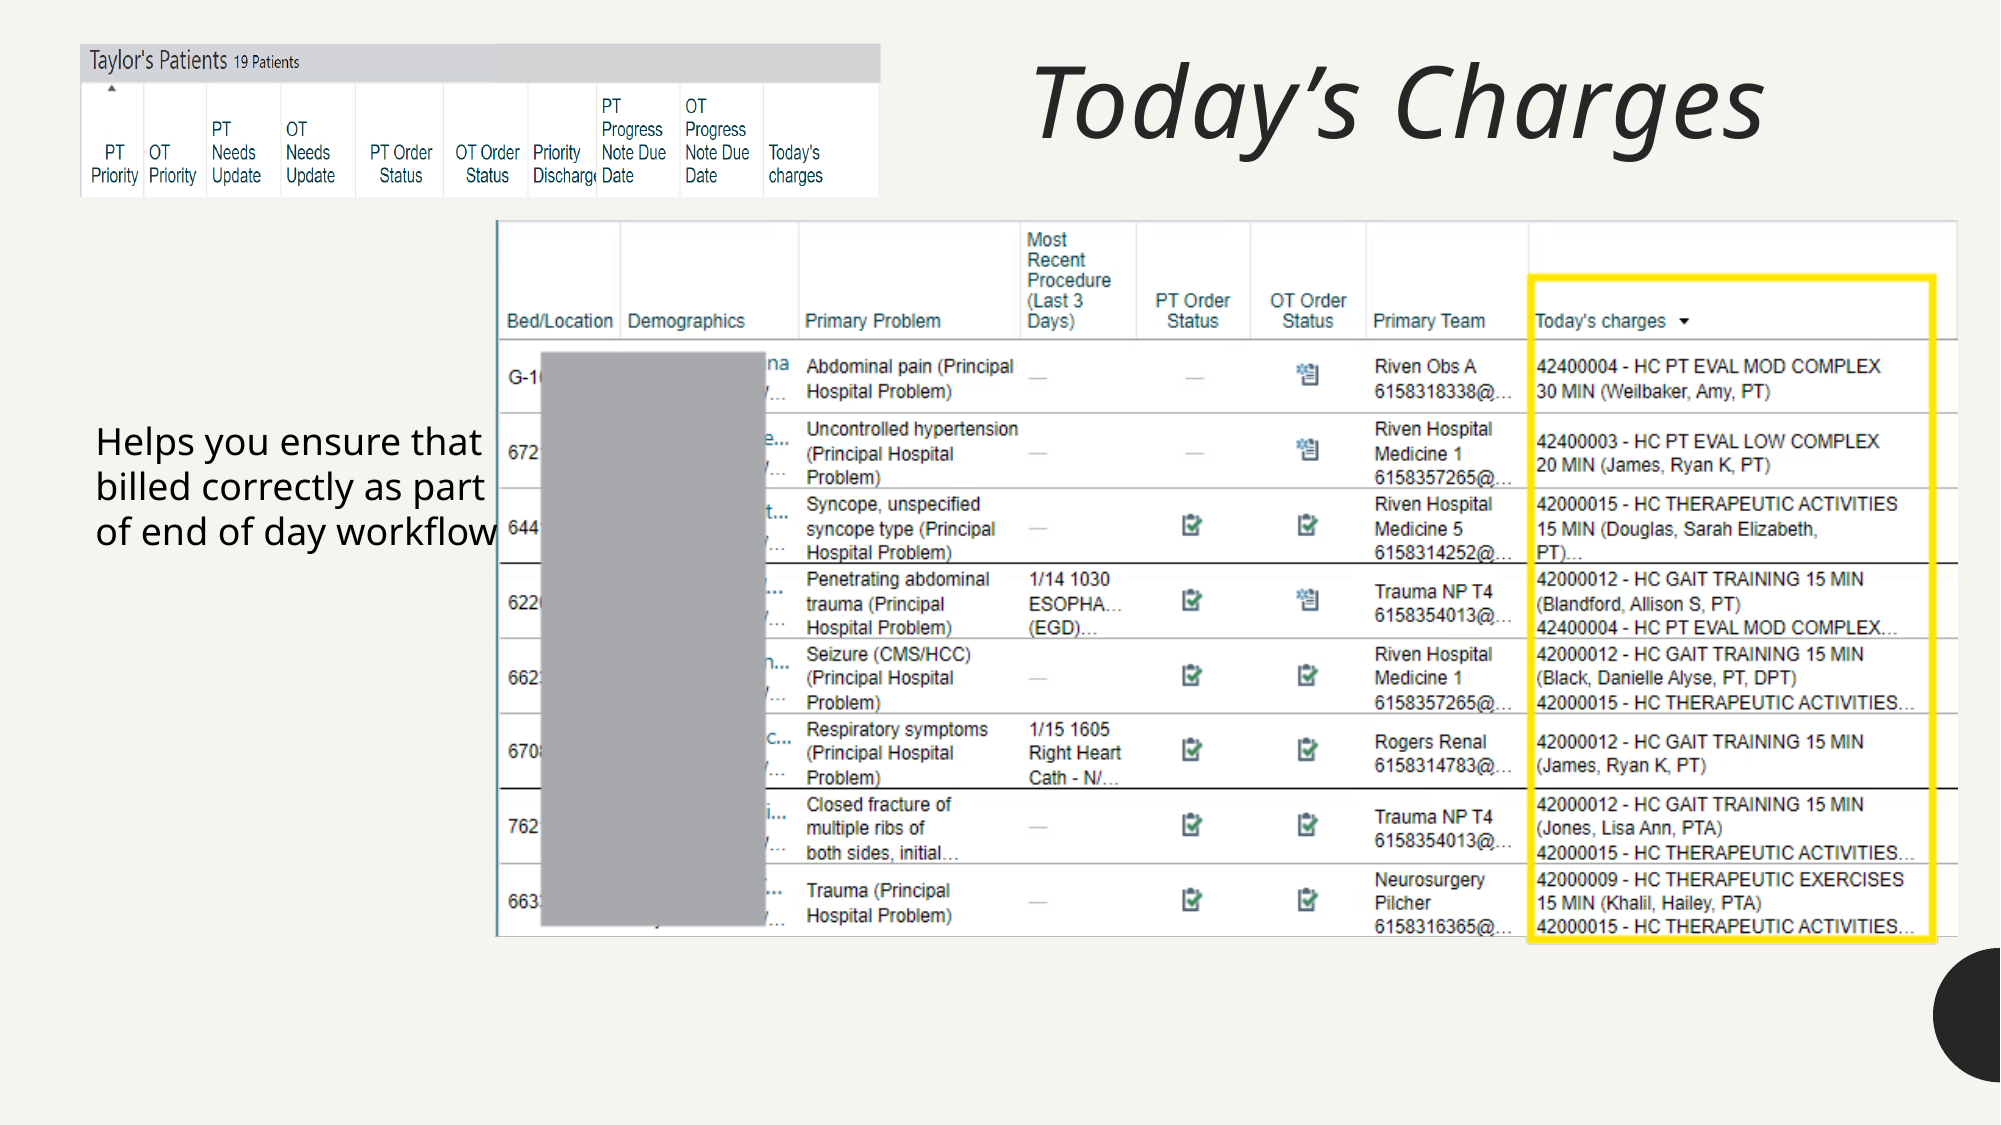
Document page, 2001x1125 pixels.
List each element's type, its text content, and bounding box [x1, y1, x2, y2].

picture [495, 220, 1958, 946]
title Today’s Charges [876, 45, 1920, 220]
picture [80, 43, 881, 197]
text_box Helps you ensure that billed correctly as part of end of day workflow [80, 410, 495, 561]
